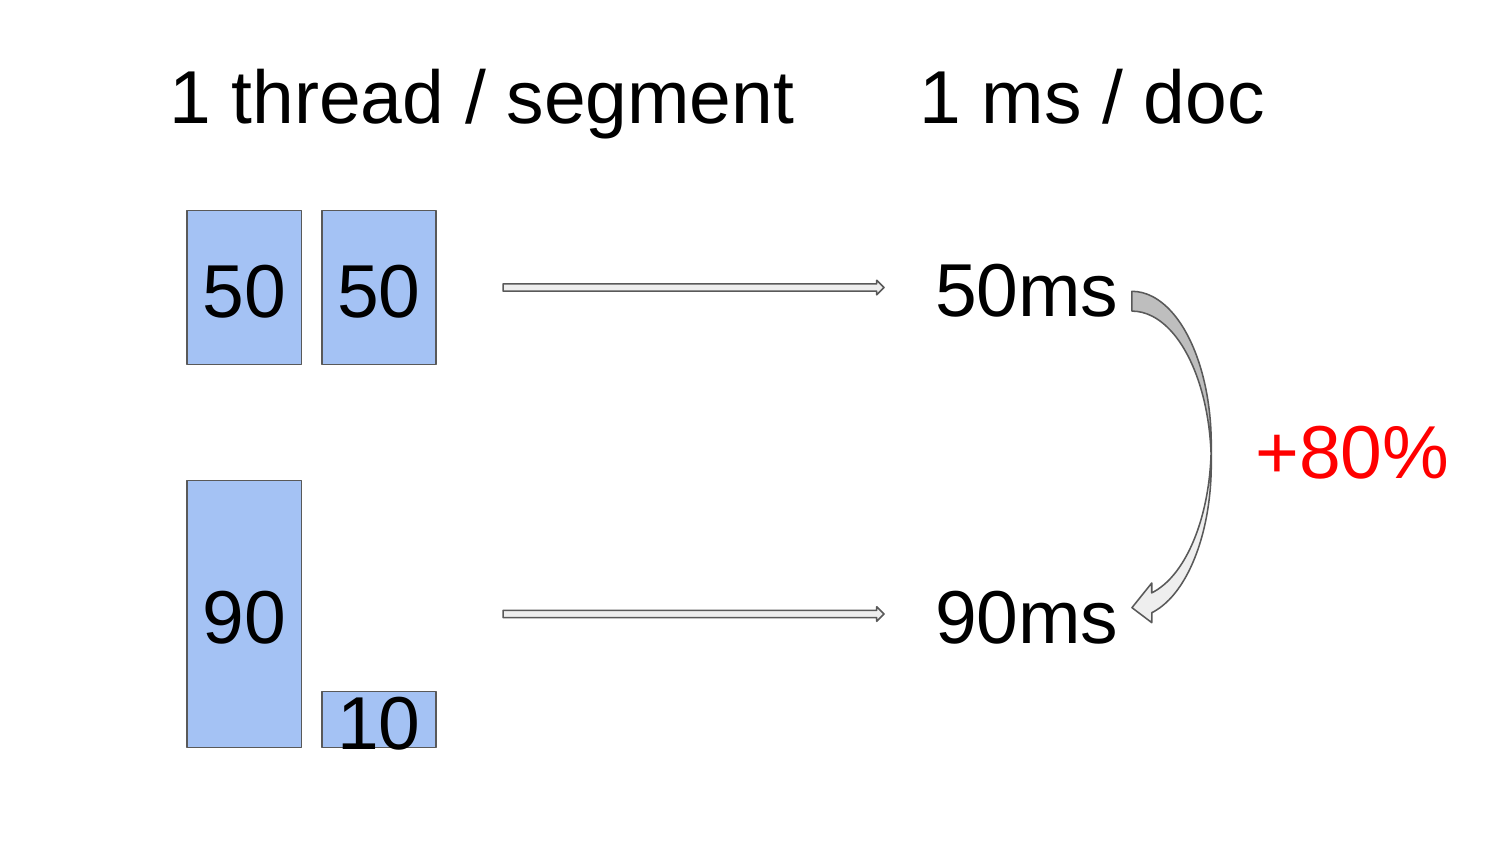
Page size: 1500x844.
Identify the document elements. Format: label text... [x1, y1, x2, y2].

text_box [503, 606, 885, 622]
text_box 50ms [919, 226, 1143, 347]
text_box 1 thread / segment 1 ms / doc [154, 33, 1346, 154]
text_box 50 [187, 210, 302, 365]
text_box [1131, 291, 1212, 623]
text_box 10 [321, 691, 437, 748]
text_box 90ms [919, 553, 1143, 674]
text_box +80% [1240, 388, 1485, 509]
text_box 50 [321, 210, 437, 365]
text_box 90 [187, 480, 302, 748]
text_box [503, 280, 885, 295]
